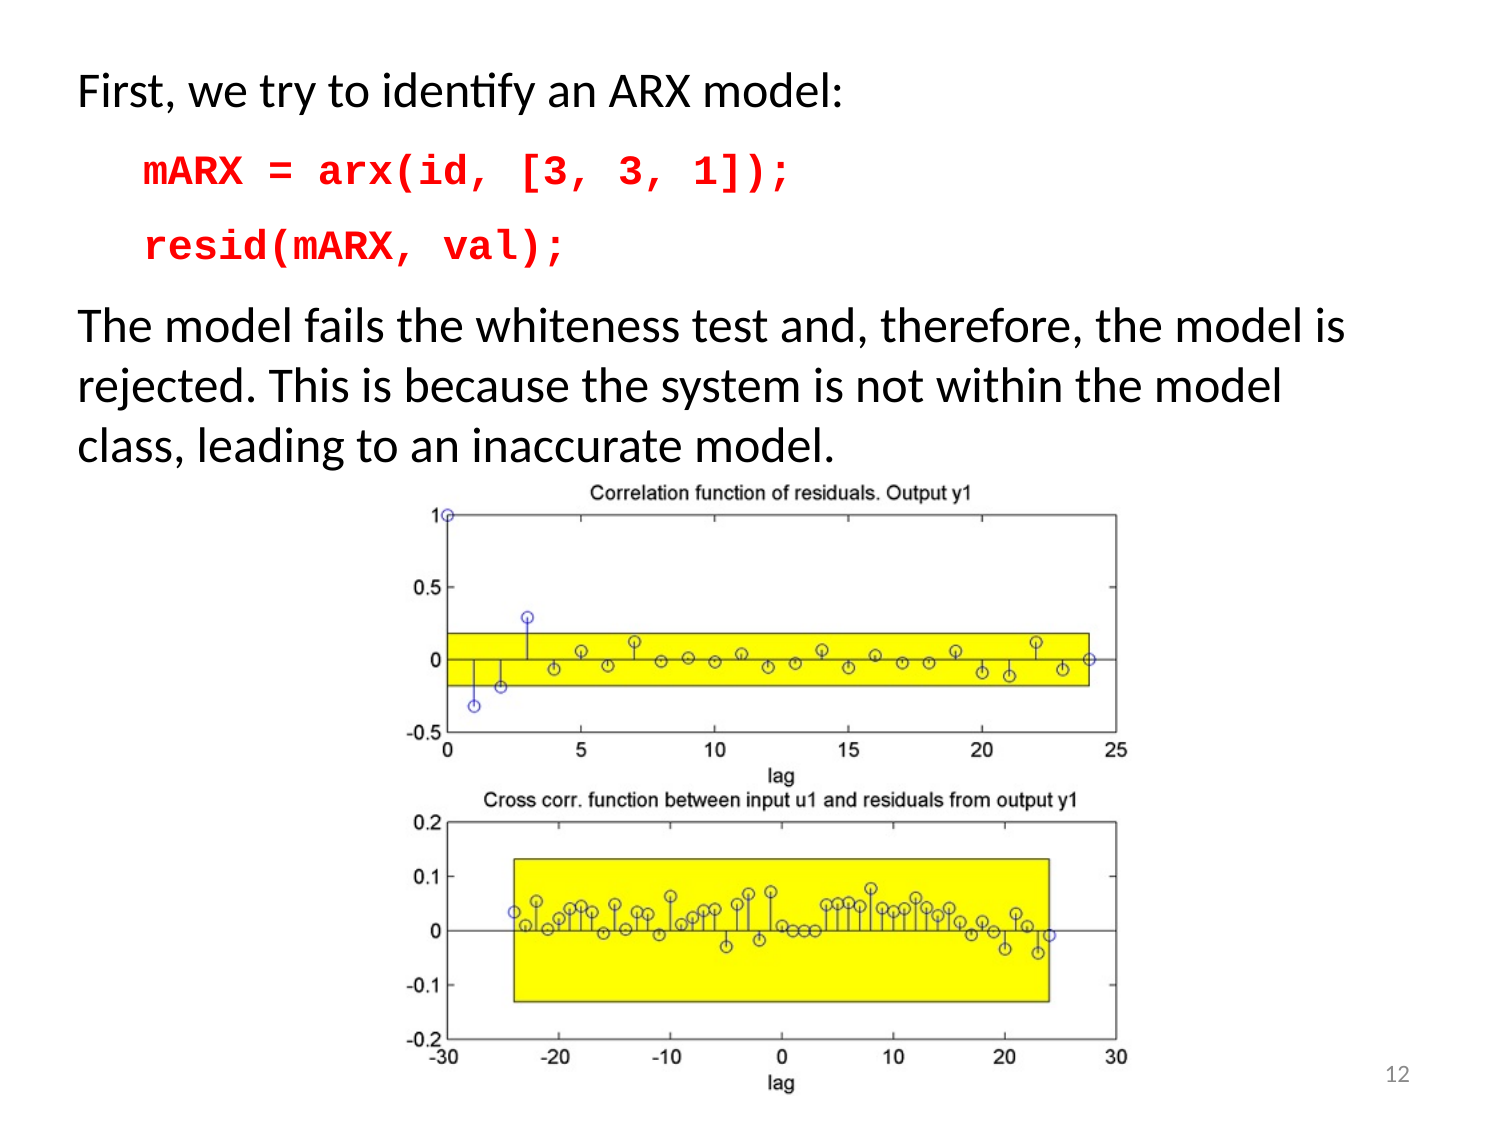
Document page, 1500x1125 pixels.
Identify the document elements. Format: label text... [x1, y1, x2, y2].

picture [394, 474, 1138, 1097]
list First, we try to identify an ARX model: mARX = arx(id, [3, 3, 1]); resid(mARX, val); The model fails the whiteness test and, therefore, the model is rejected. This is because the system is not within the model class, leading to an inaccurate model. [62, 50, 1413, 463]
slide_number 12 [1138, 1042, 1425, 1103]
